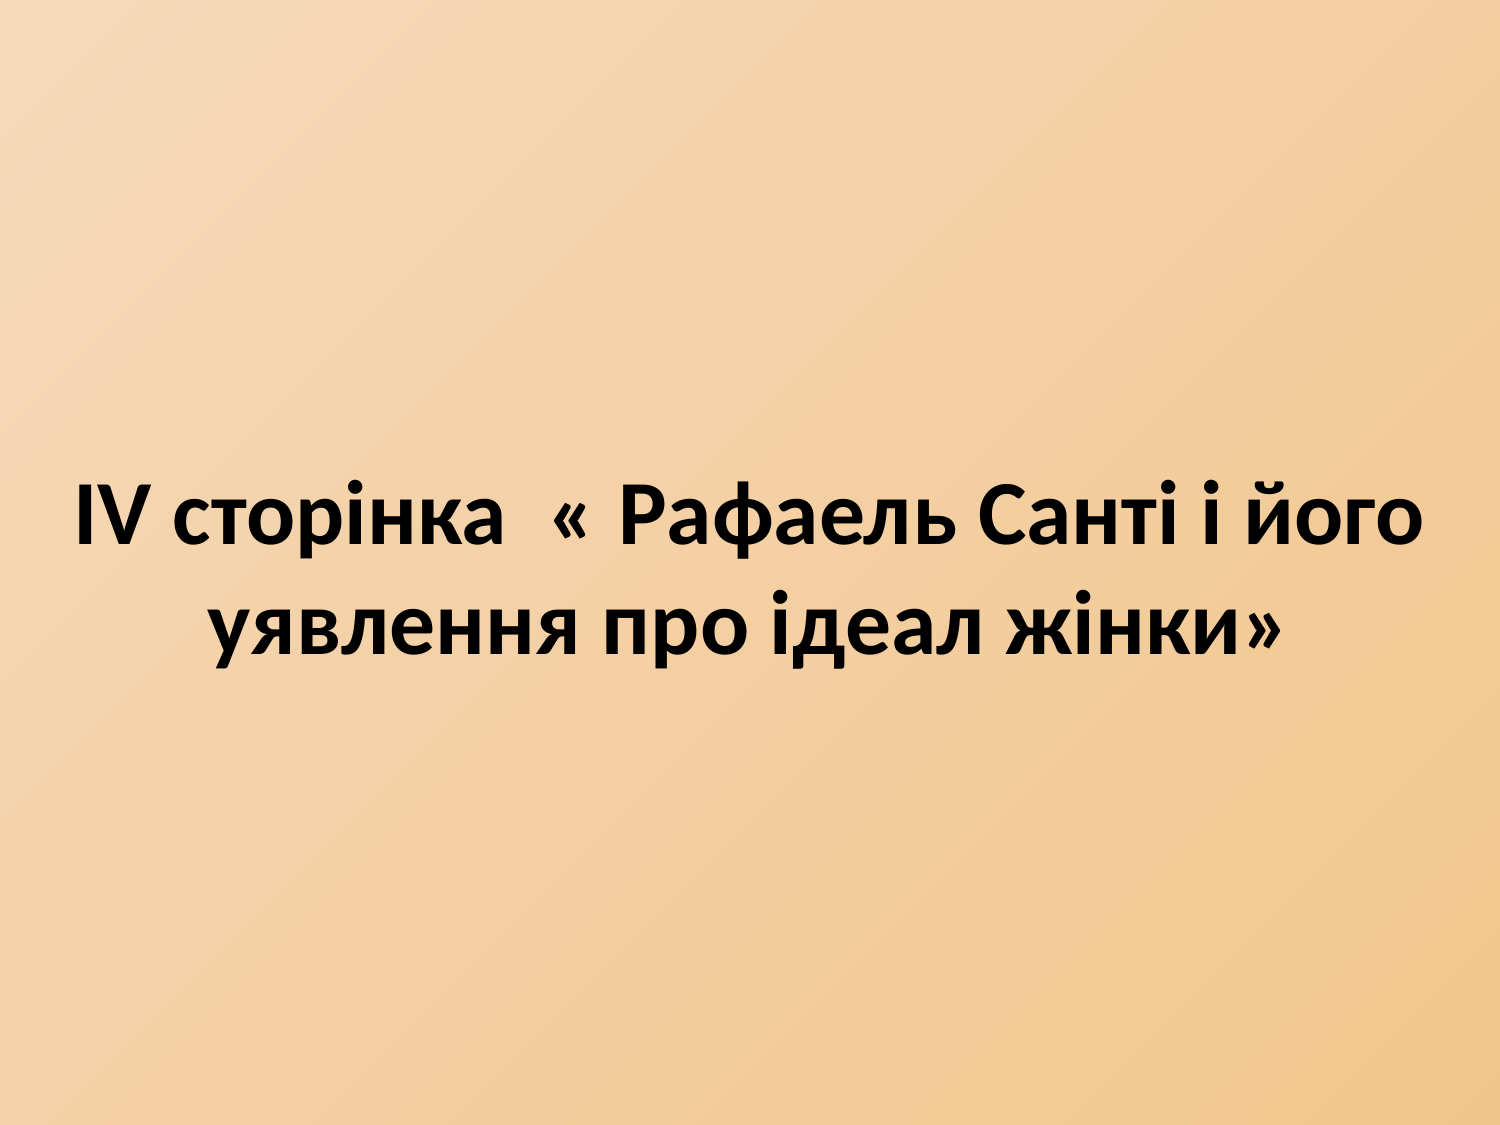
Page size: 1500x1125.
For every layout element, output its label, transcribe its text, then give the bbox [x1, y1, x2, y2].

title ІV сторінка « Рафаель Санті і його уявлення про ідеал жінки» [0, 0, 1500, 1125]
